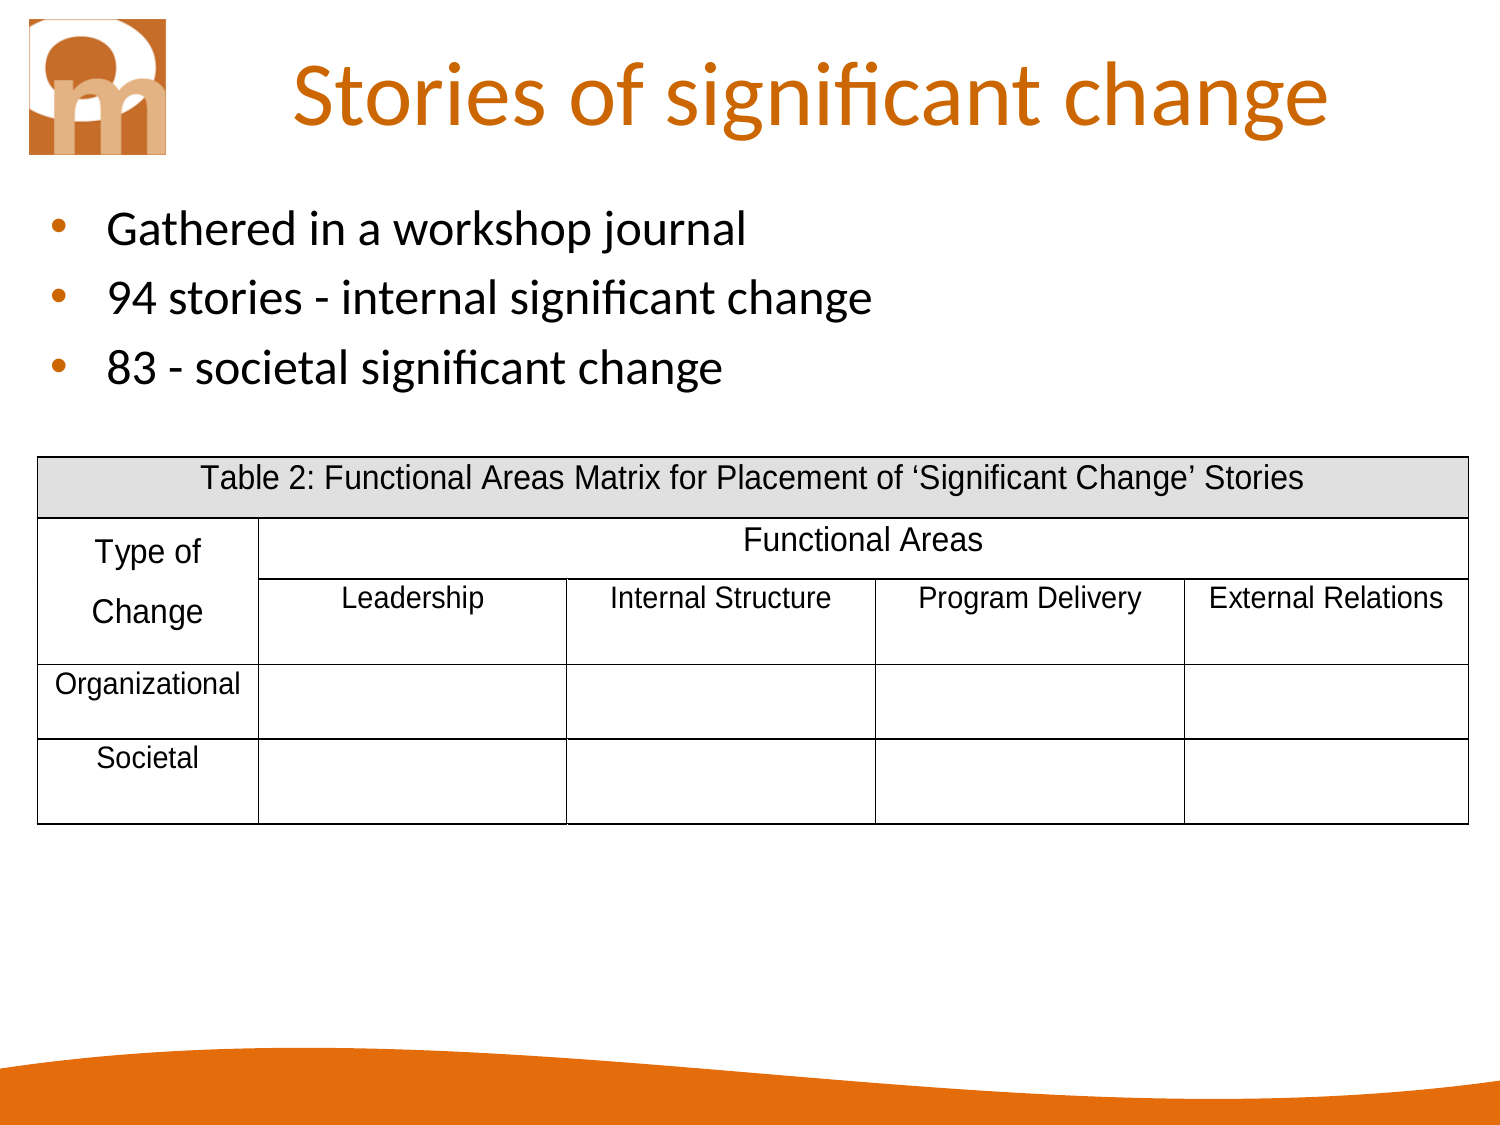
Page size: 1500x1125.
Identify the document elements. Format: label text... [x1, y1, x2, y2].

title Stories of significant change [277, 23, 1425, 155]
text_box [5, 455, 1500, 1059]
picture [29, 19, 174, 155]
list Gathered in a workshop journal 94 stories - internal significant change 83 - societal significant change [35, 187, 1425, 454]
